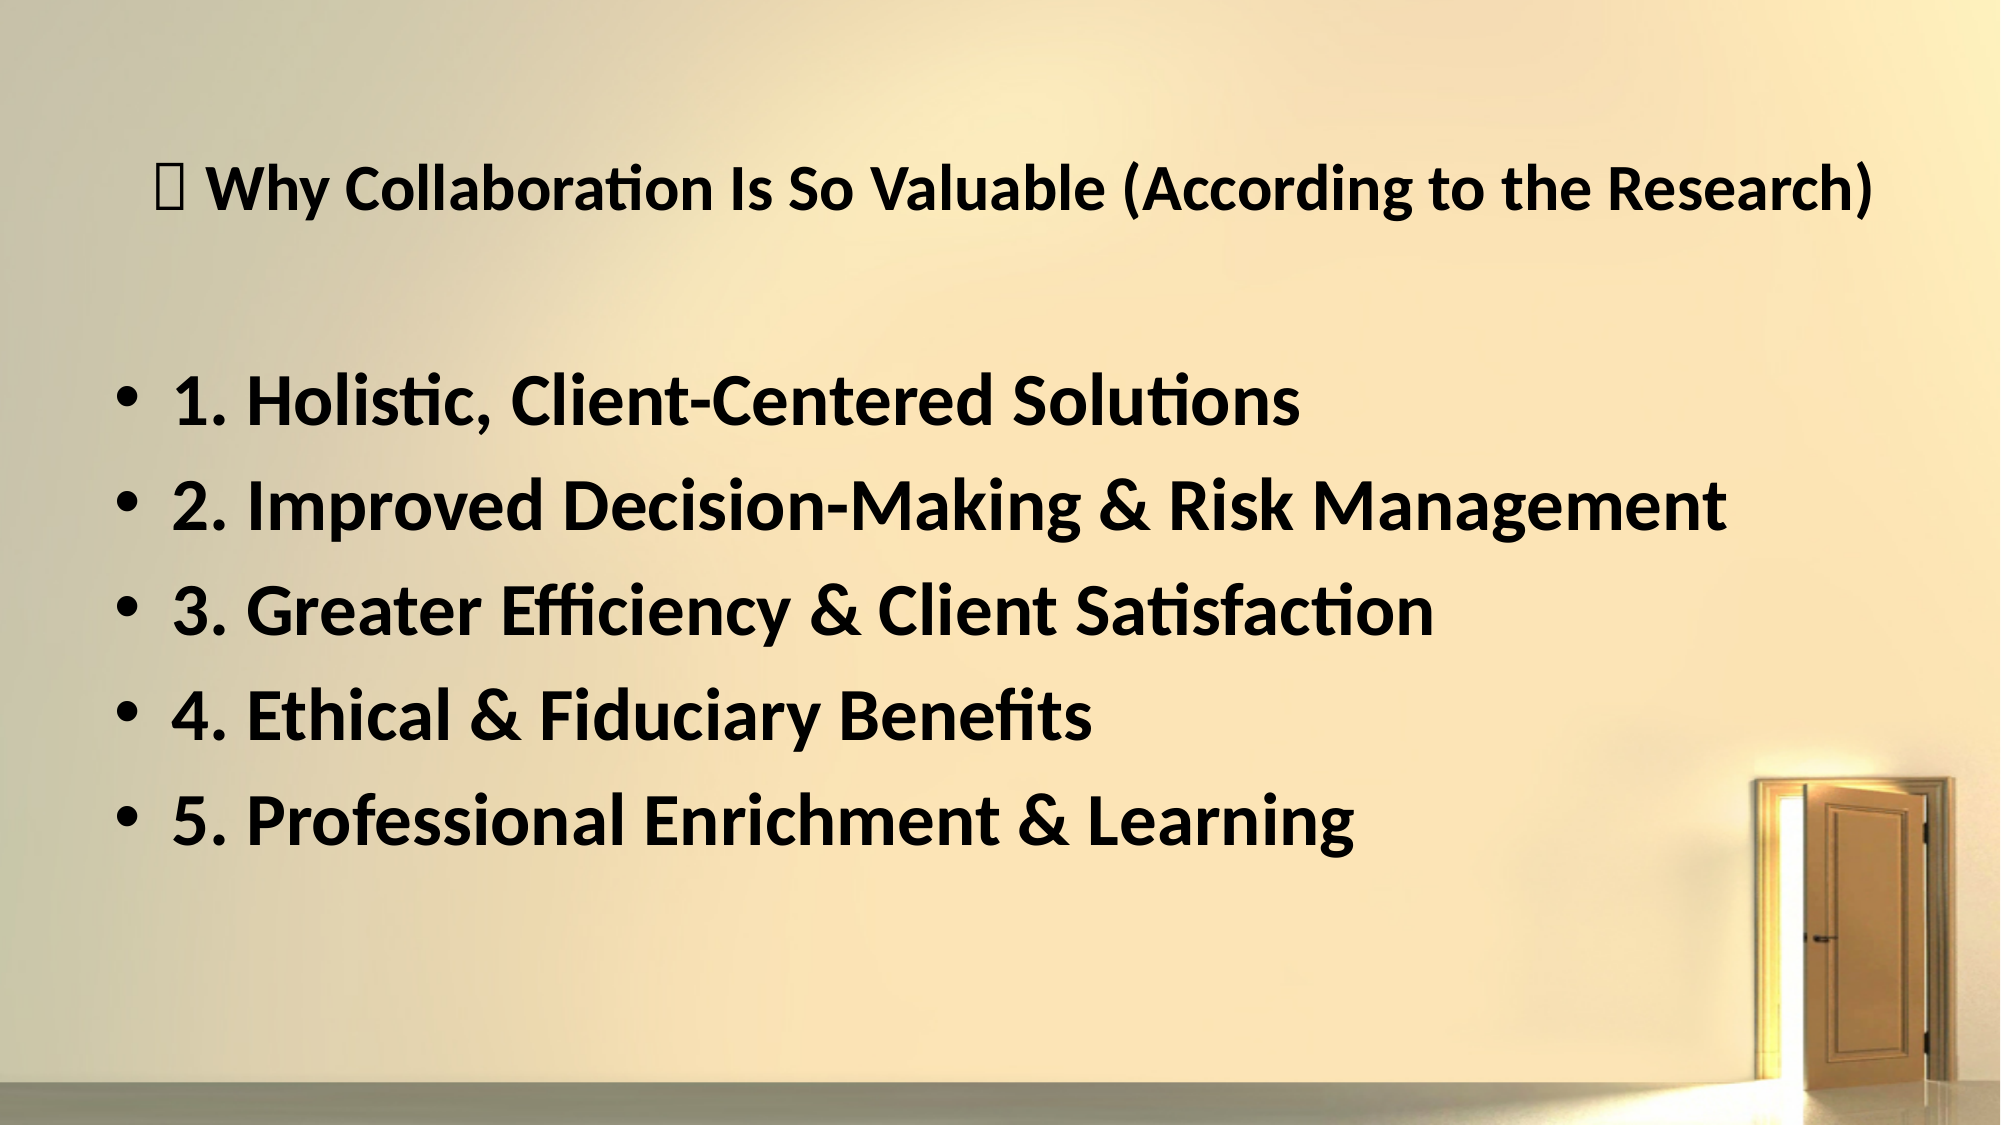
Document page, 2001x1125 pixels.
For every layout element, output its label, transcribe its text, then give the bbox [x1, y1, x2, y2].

picture [0, 0, 2001, 1125]
title 💡 Why Collaboration Is So Valuable (According to the Research) [114, 106, 1915, 295]
list 1. Holistic, Client-Centered Solutions 2. Improved Decision-Making & Risk Management 3. Greater Efficiency & Client Satisfaction 4. Ethical & Fiduciary Benefits 5. Professional Enrichment & Learning [99, 343, 1900, 1086]
